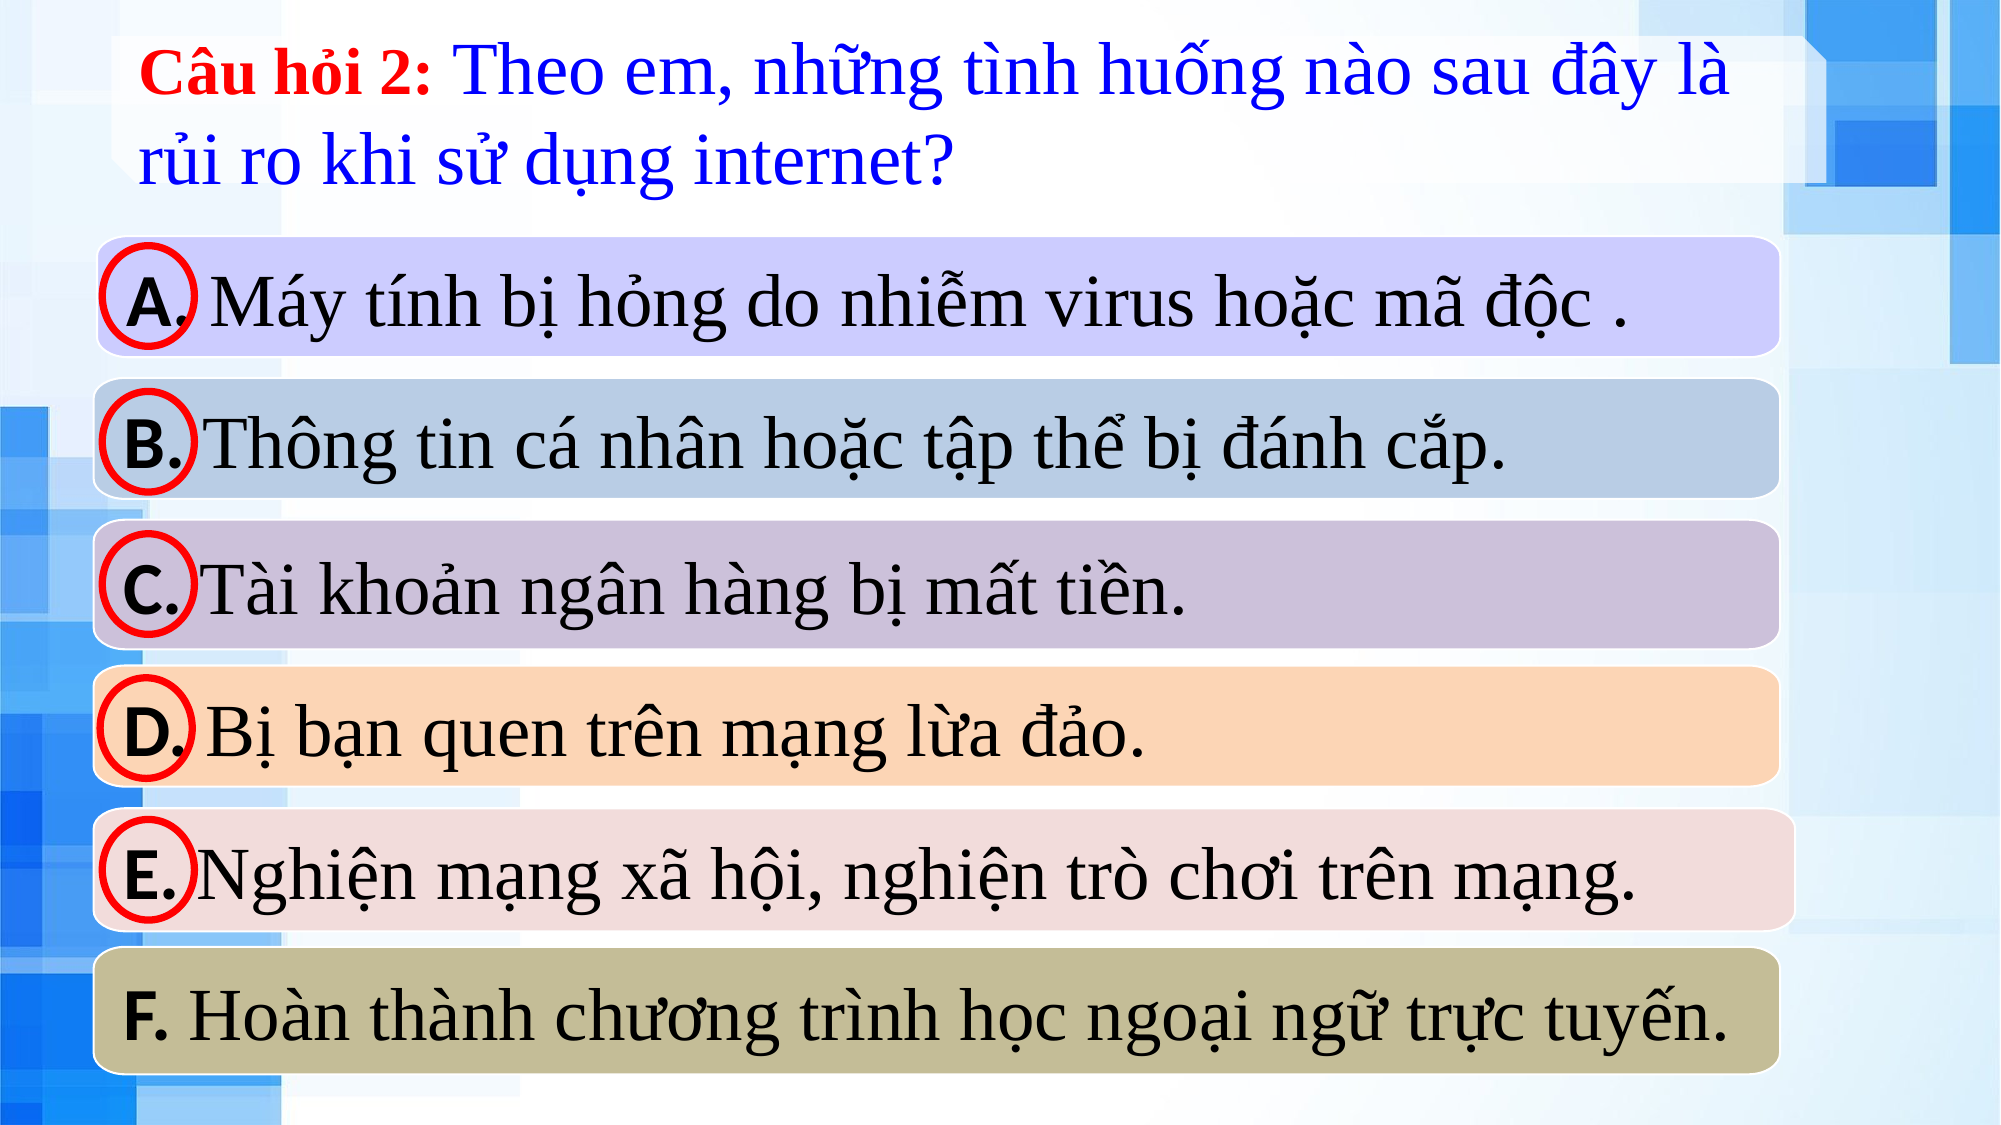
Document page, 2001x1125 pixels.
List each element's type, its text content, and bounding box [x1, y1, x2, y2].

text_box A. Máy tính bị hỏng do nhiễm virus hoặc mã độc . [96, 236, 1781, 358]
text_box [98, 675, 195, 781]
text_box [100, 243, 197, 349]
text_box F. Hoàn thành chương trình học ngoại ngữ trực tuyến. [93, 946, 1781, 1075]
text_box [100, 817, 197, 923]
text_box C. Tài khoản ngân hàng bị mất tiền. [93, 519, 1781, 650]
text_box B. Thông tin cá nhân hoặc tập thể bị đánh cắp. [93, 377, 1781, 499]
text_box [100, 389, 197, 495]
text_box D. Bị bạn quen trên mạng lừa đảo. [93, 665, 1781, 787]
text_box E. Nghiện mạng xã hội, nghiện trò chơi trên mạng. [93, 808, 1796, 932]
text_box [100, 531, 197, 637]
text_box Câu hỏi 2: Theo em, những tình huống nào sau đây là rủi ro khi sử dụng internet? [111, 35, 1827, 183]
picture [0, 0, 2001, 1125]
